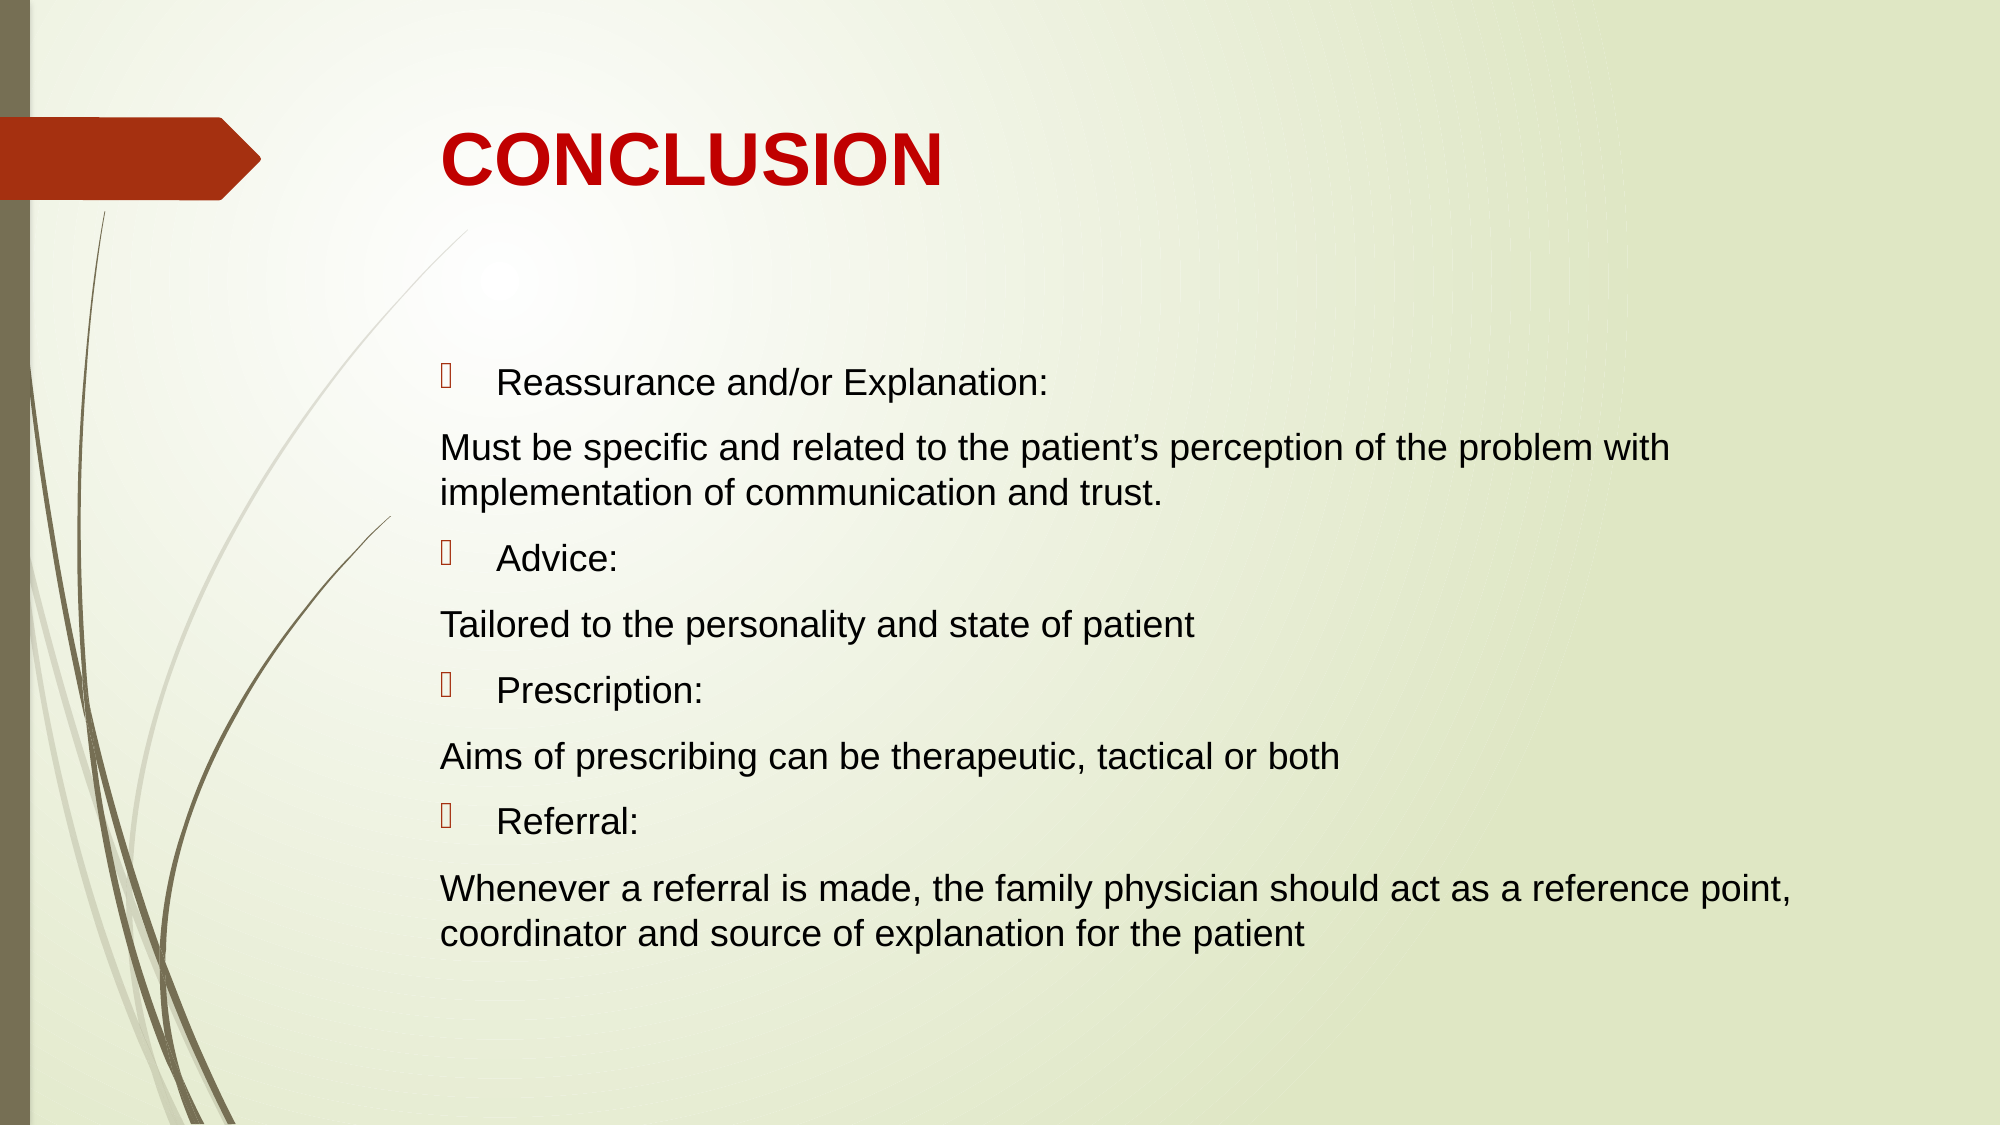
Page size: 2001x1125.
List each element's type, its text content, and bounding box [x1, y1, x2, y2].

list Reassurance and/or Explanation: Must be specific and related to the patient’s perception of the problem with implementation of communication and trust. Advice: Tailored to the personality and state of patient Prescription: Aims of prescribing can be therapeutic, tactical or both Referral: Whenever a referral is made, the family physician should act as a reference point, coordinator and source of explanation for the patient [424, 350, 1888, 1069]
title CONCLUSION [425, 102, 1888, 313]
